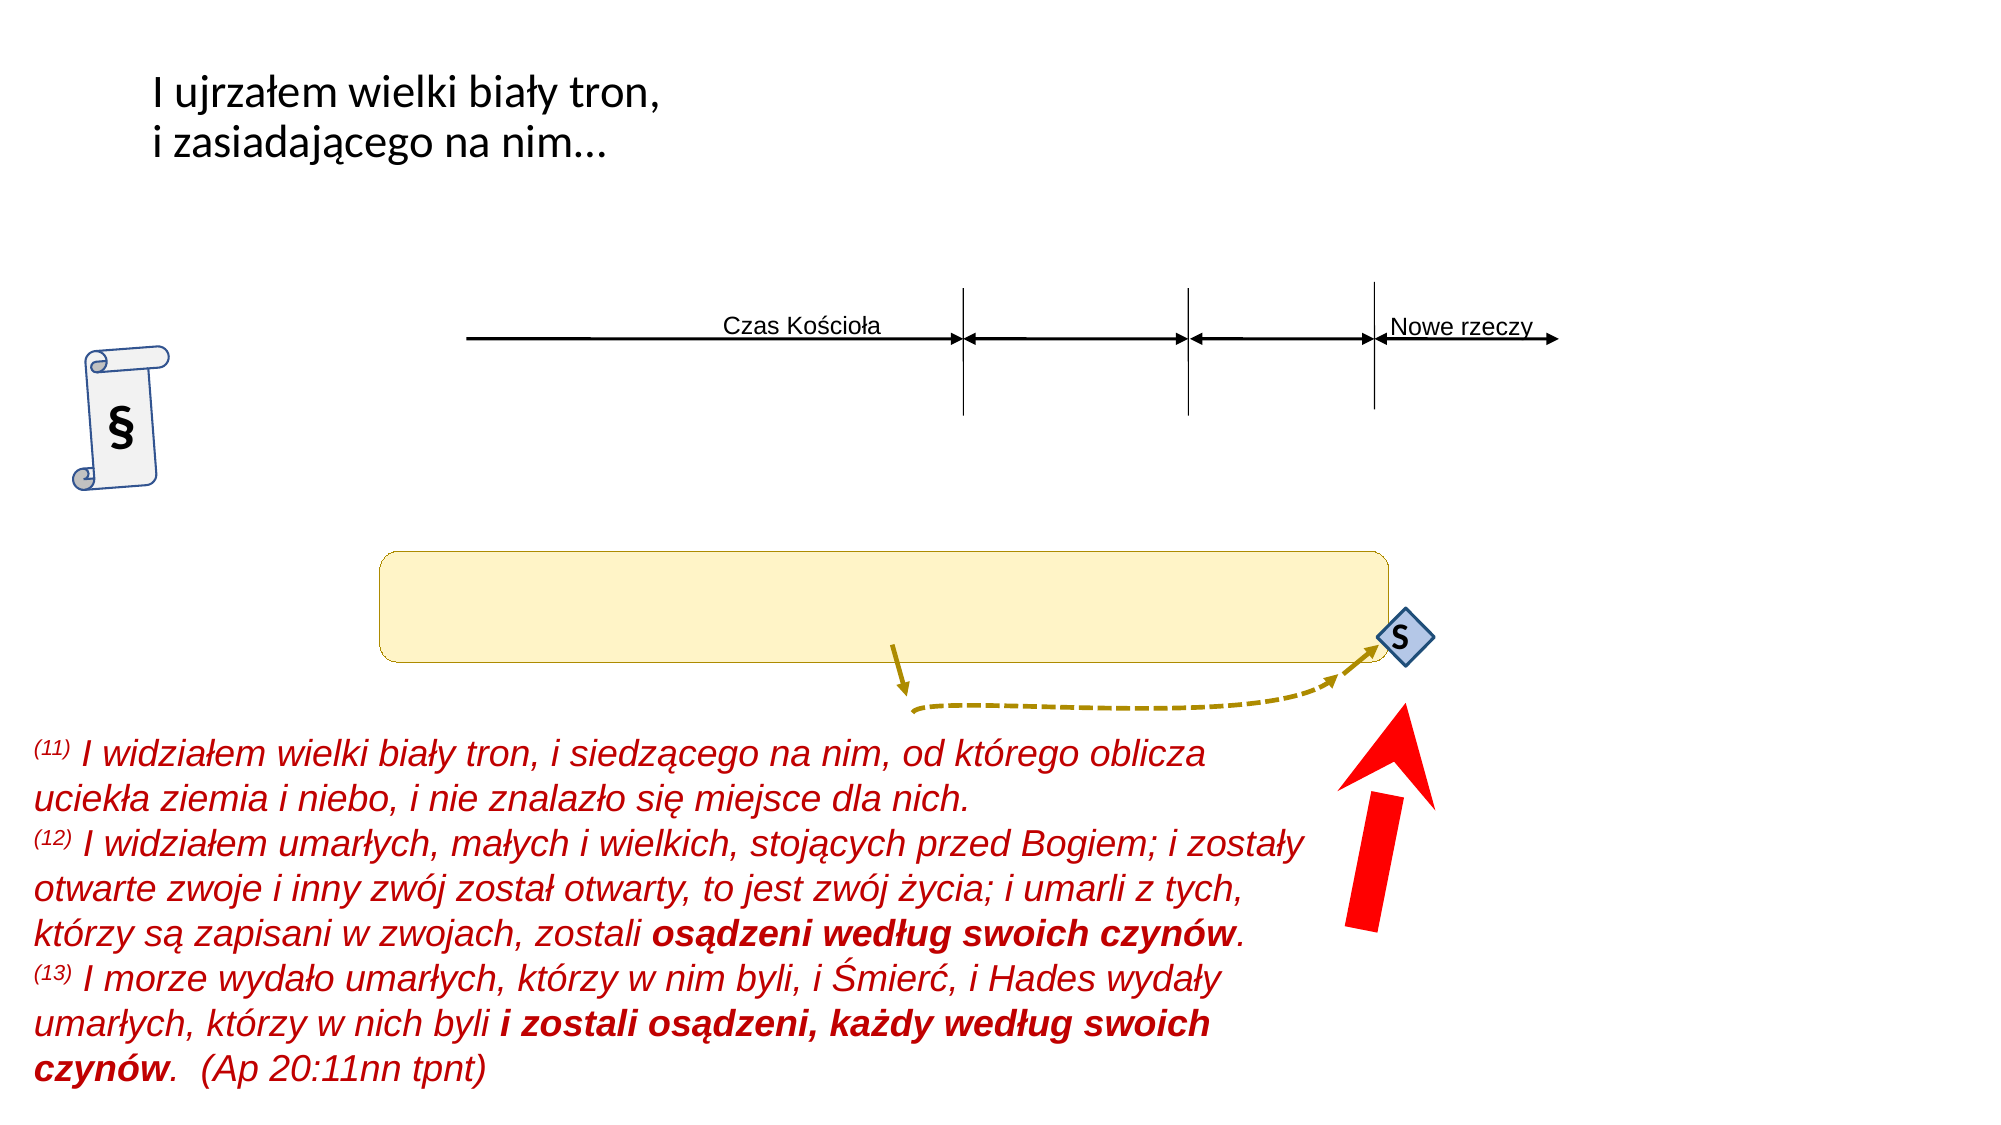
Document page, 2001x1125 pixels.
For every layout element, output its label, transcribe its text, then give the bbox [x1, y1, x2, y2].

text_box [1343, 644, 1379, 675]
text_box [379, 551, 1389, 663]
text_box Nowe rzeczy [1387, 339, 1546, 345]
title I ujrzałem wielki biały tron, i zasiadającego na nim… [137, 59, 1863, 177]
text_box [1360, 702, 1406, 930]
text_box [1190, 332, 1374, 346]
text_box Nowe rzeczy [1374, 305, 1550, 338]
text_box [912, 674, 1339, 713]
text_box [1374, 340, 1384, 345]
text_box § [72, 345, 170, 491]
text_box [1374, 332, 1559, 346]
text_box [911, 332, 963, 346]
text_box [892, 644, 910, 697]
text_box (11) I widziałem wielki biały tron, i siedzącego na nim, od którego oblicza uciekła ziemia i niebo, i nie znalazło się miejsce dla nich. (12) I widziałem umarłych, małych i wielkich, stojących przed Bogiem; i zostały otwarte zwoje i inny zwój został otwarty, to jest zwój życia; i umarli z tych, którzy są zapisani w zwojach, zostali osądzeni według swoich czynów. (13) I morze wydało umarłych, którzy w nim byli, i Śmierć, i Hades wydały umarłych, którzy w nich byli i zostali osądzeni, każdy według swoich czynów. (Ap 20:11nn tpnt) [19, 721, 1328, 1097]
text_box Czas Kościoła [694, 304, 911, 344]
text_box S [1377, 608, 1435, 667]
text_box [963, 332, 1188, 346]
